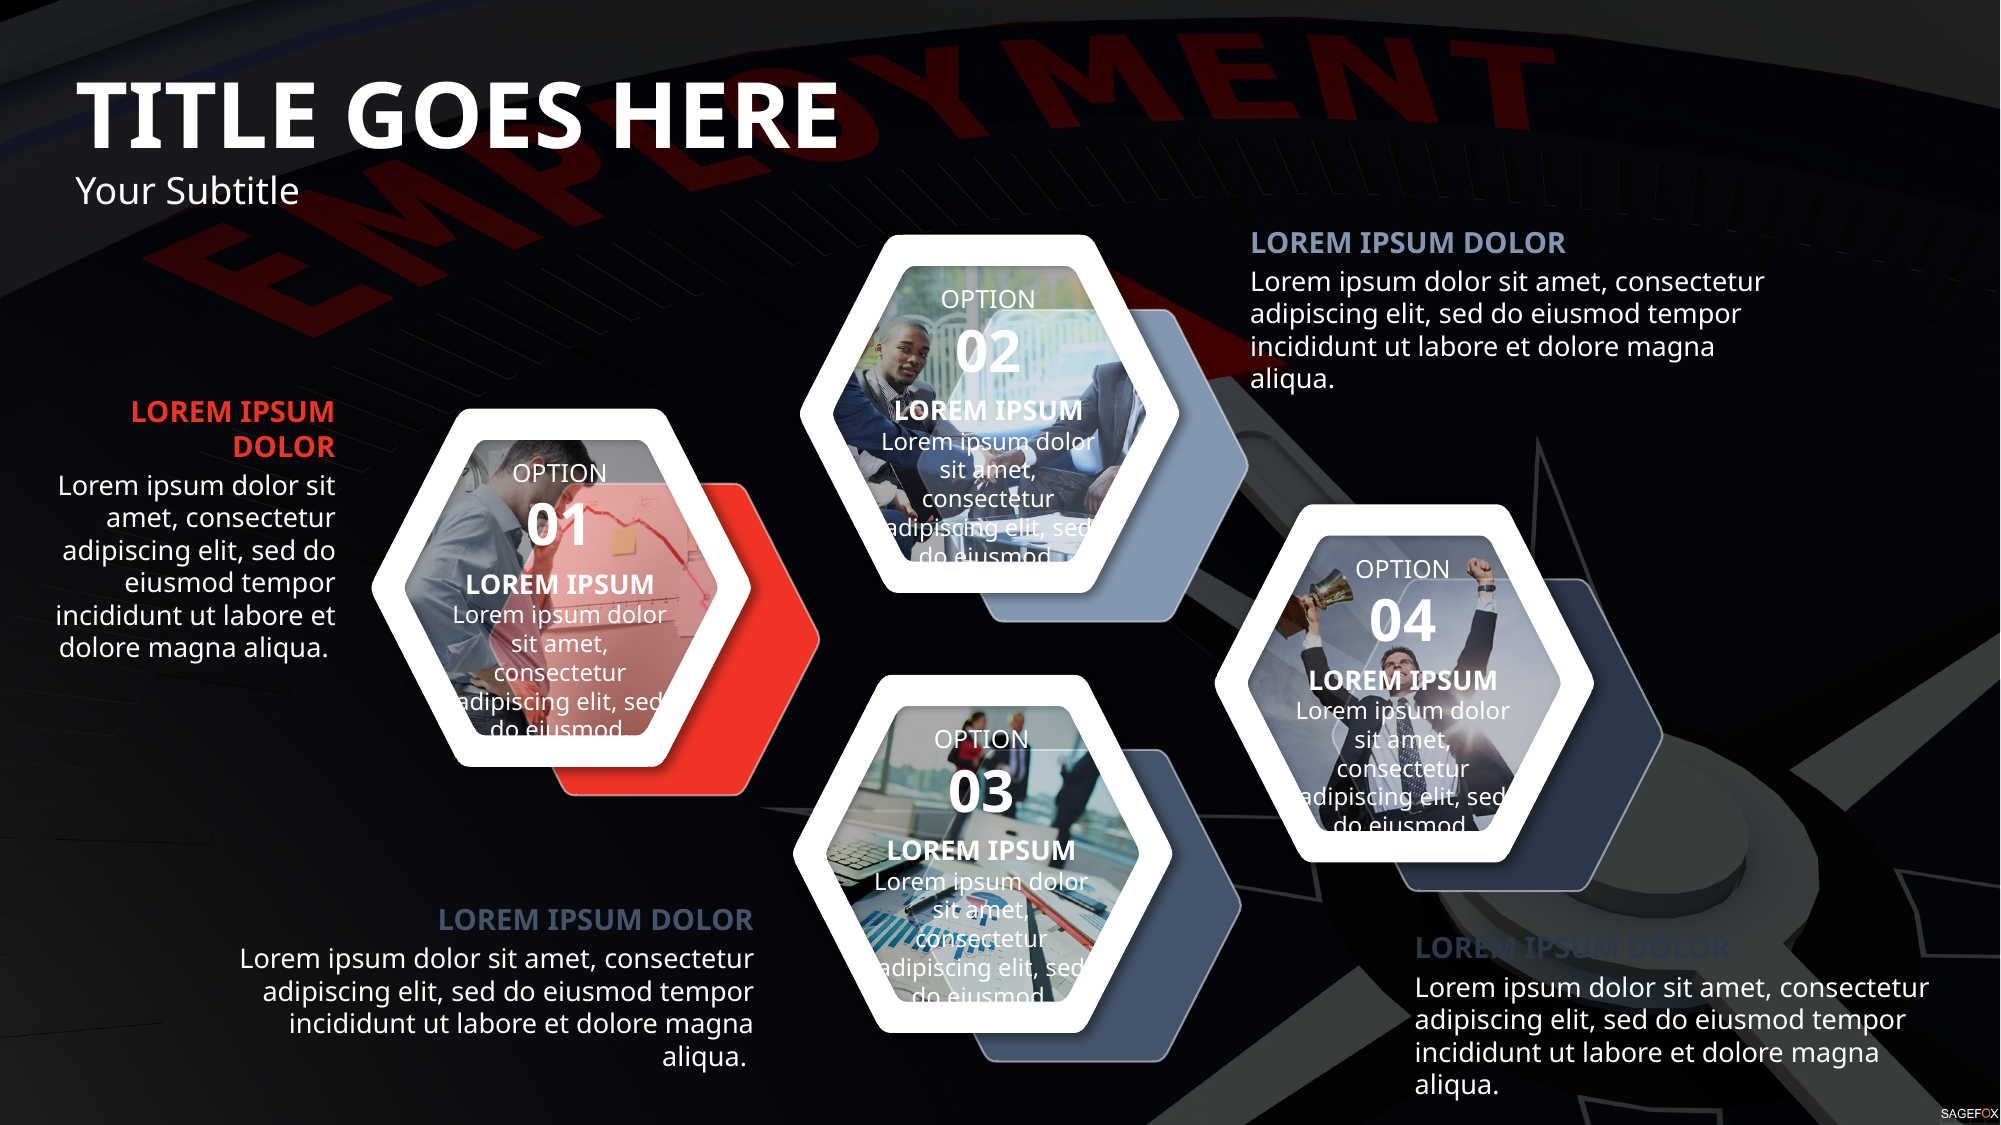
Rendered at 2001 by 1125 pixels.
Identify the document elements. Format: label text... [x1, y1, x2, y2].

text_box [985, 326, 1249, 623]
text_box [557, 498, 821, 797]
text_box TITLE GOES HERE Your Subtitle [60, 49, 1036, 220]
text_box LOREM IPSUM DOLOR Lorem ipsum dolor sit amet, consectetur adipiscing elit, sed do eiusmod tempor incididunt ut labore et dolore magna aliqua. [202, 893, 769, 1079]
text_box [1214, 504, 1594, 863]
text_box [979, 766, 1242, 1063]
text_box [793, 674, 1173, 1033]
text_box [1400, 594, 1664, 893]
picture [0, 0, 2001, 1125]
text_box LOREM IPSUM DOLOR Lorem ipsum dolor sit amet, consectetur adipiscing elit, sed do eiusmod tempor incididunt ut labore et dolore magna aliqua. [1235, 216, 1803, 402]
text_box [799, 234, 1180, 593]
text_box LOREM IPSUM DOLOR Lorem ipsum dolor sit amet, consectetur adipiscing elit, sed do eiusmod tempor incididunt ut labore et dolore magna aliqua. [1399, 922, 1967, 1108]
text_box LOREM IPSUM DOLOR Lorem ipsum dolor sit amet, consectetur adipiscing elit, sed do eiusmod tempor incididunt ut labore et dolore magna aliqua. [31, 385, 351, 671]
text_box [371, 408, 751, 767]
